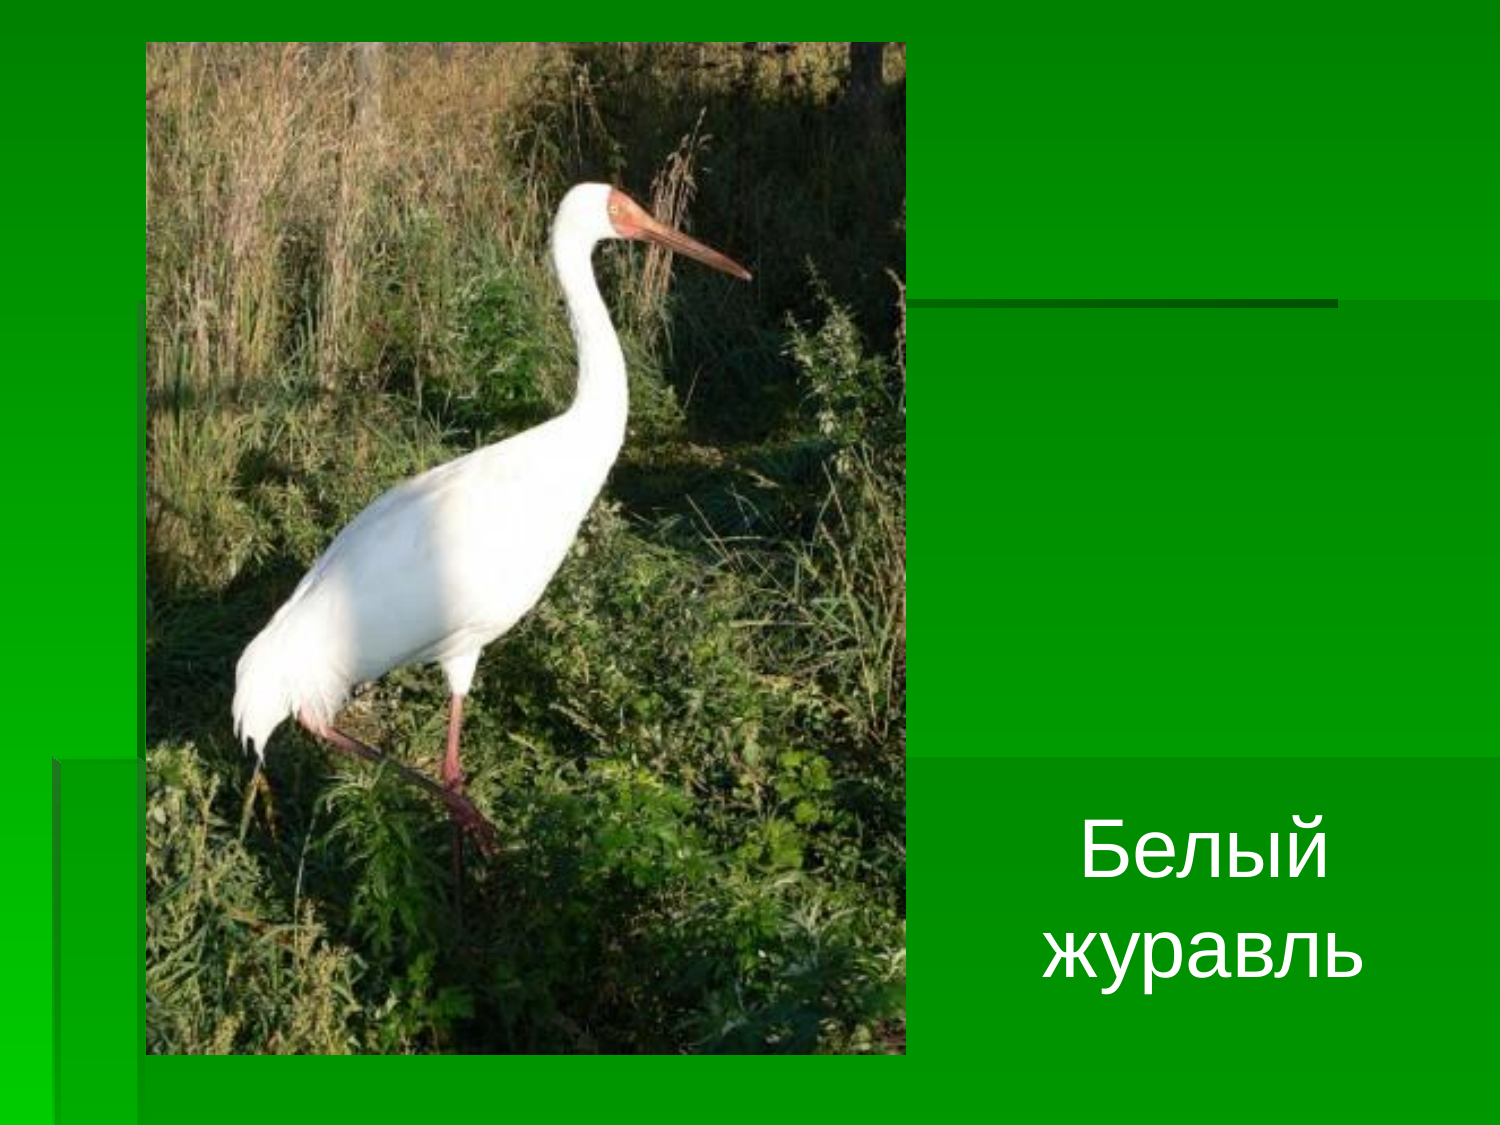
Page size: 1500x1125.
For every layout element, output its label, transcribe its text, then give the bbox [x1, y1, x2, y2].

picture [146, 42, 906, 1055]
text_box Белый журавль [986, 786, 1424, 1002]
